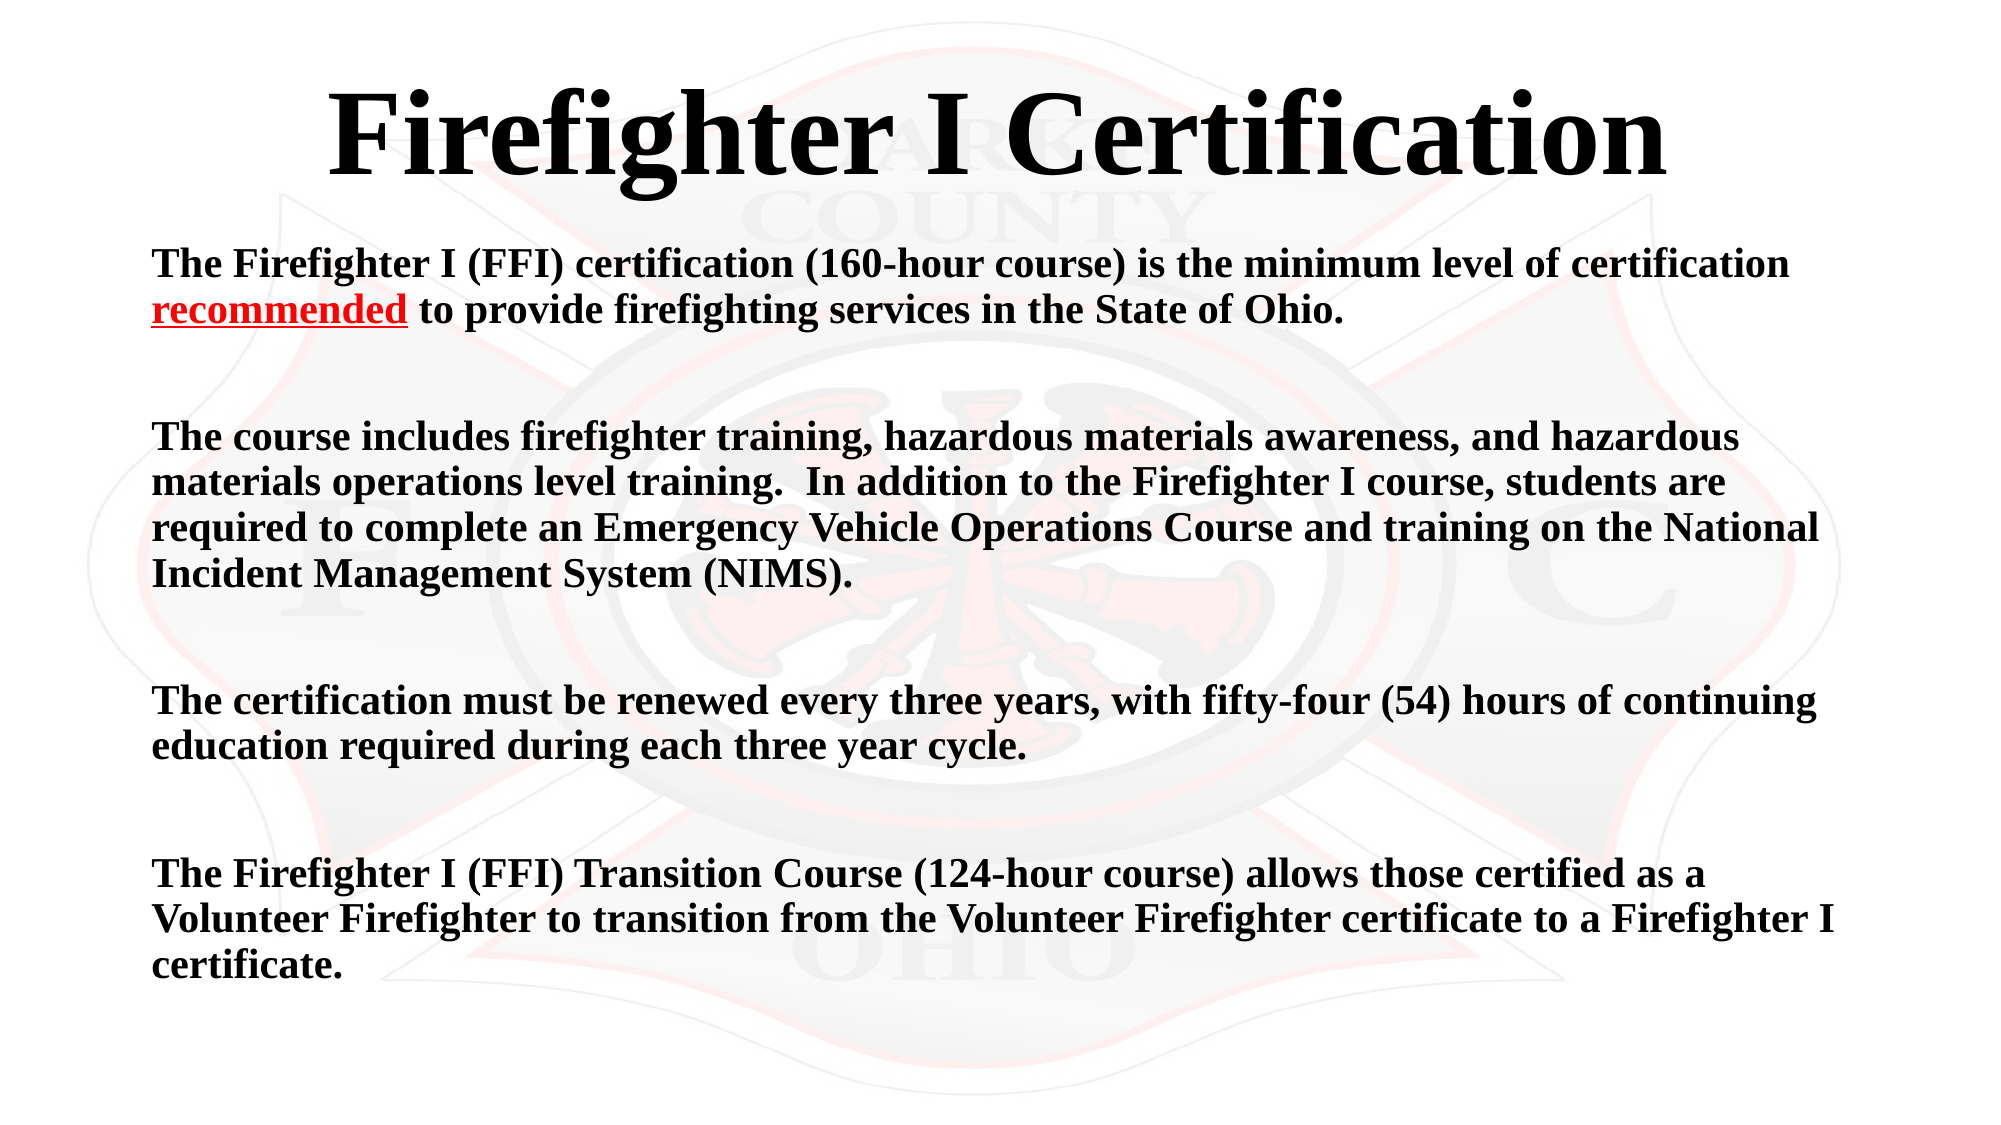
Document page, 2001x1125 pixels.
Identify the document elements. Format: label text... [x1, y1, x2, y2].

list The Firefighter I (FFI) certification (160-hour course) is the minimum level of certification recommended to provide firefighting services in the State of Ohio. The course includes firefighter training, hazardous materials awareness, and hazardous materials operations level training. In addition to the Firefighter I course, students are required to complete an Emergency Vehicle Operations Course and training on the National Incident Management System (NIMS). The certification must be renewed every three years, with fifty-four (54) hours of continuing education required during each three year cycle. The Firefighter I (FFI) Transition Course (124-hour course) allows those certified as a Volunteer Firefighter to transition from the Volunteer Firefighter certificate to a Firefighter I certificate. [136, 233, 1862, 999]
title Firefighter I Certification [136, 61, 1862, 209]
